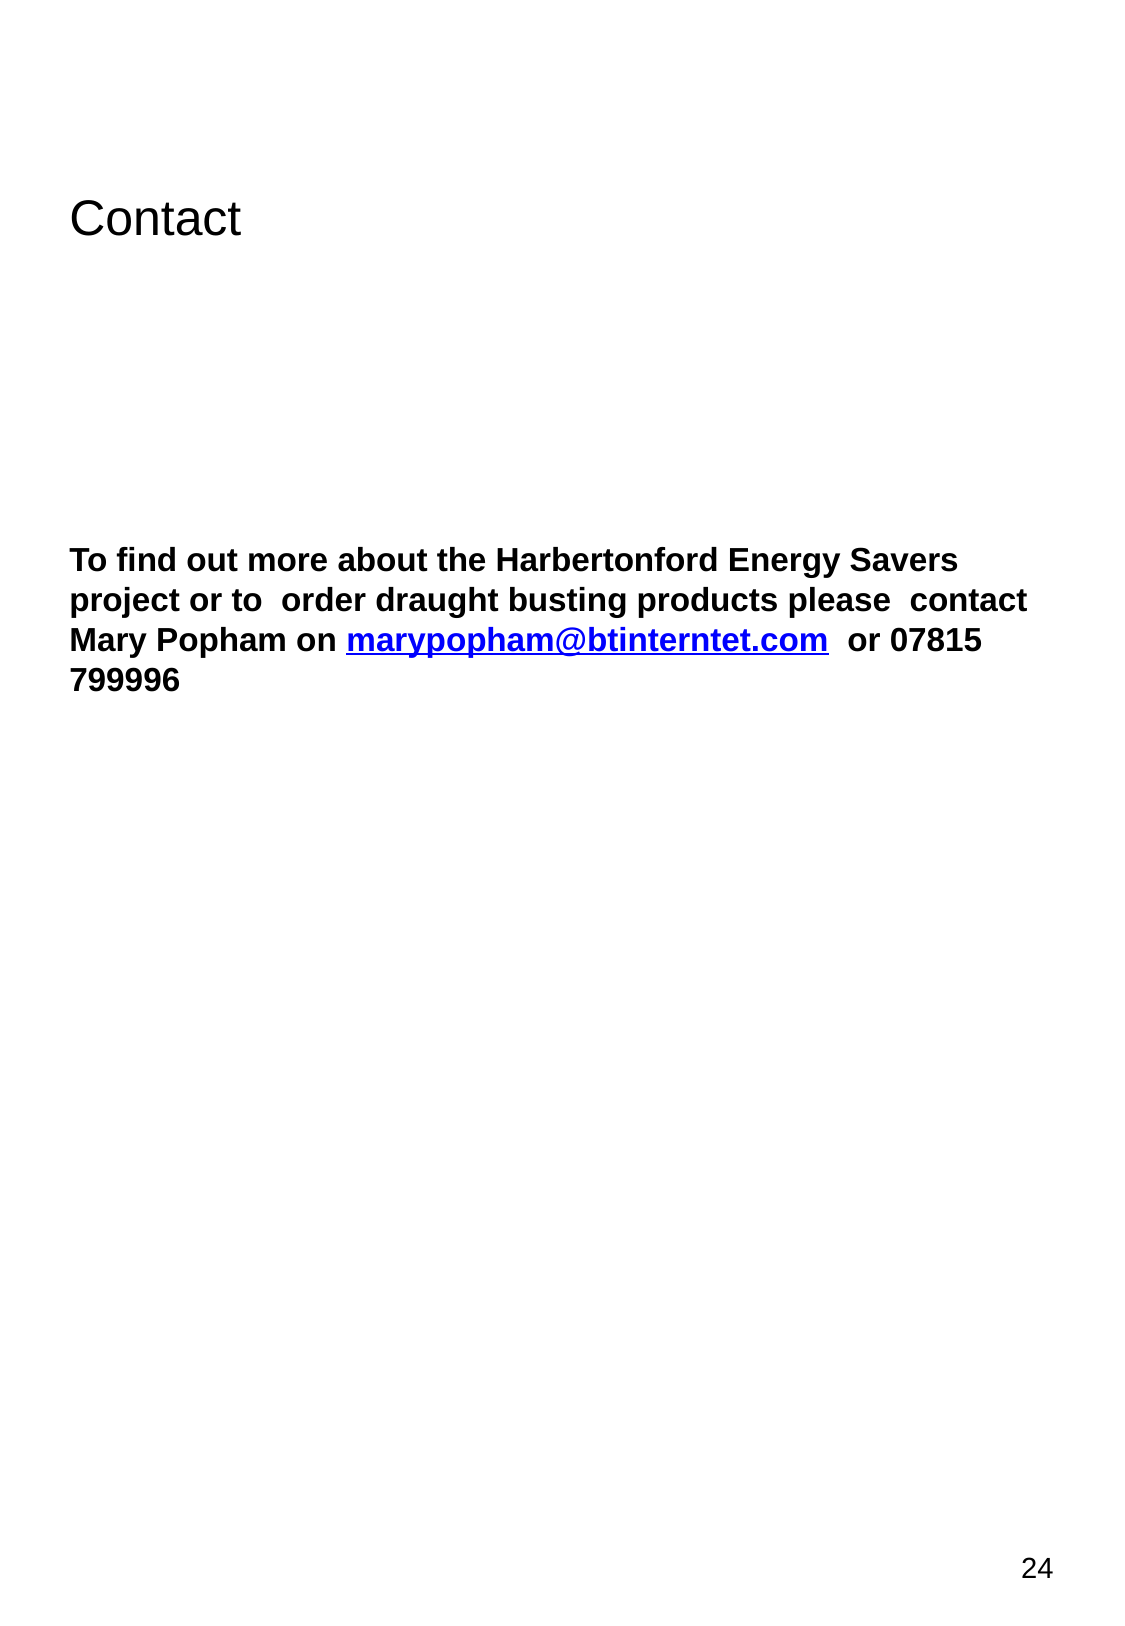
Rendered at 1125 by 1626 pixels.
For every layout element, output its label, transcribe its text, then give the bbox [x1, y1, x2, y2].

title Contact [54, 79, 1067, 351]
list To find out more about the Harbertonford Energy Savers project or to order draught busting products please contact Mary Popham on marypopham@btinterntet.com or 07815 799996 [54, 375, 1067, 1448]
text_box 24 [952, 1554, 1059, 1604]
slide_number 24 [987, 1541, 1069, 1596]
